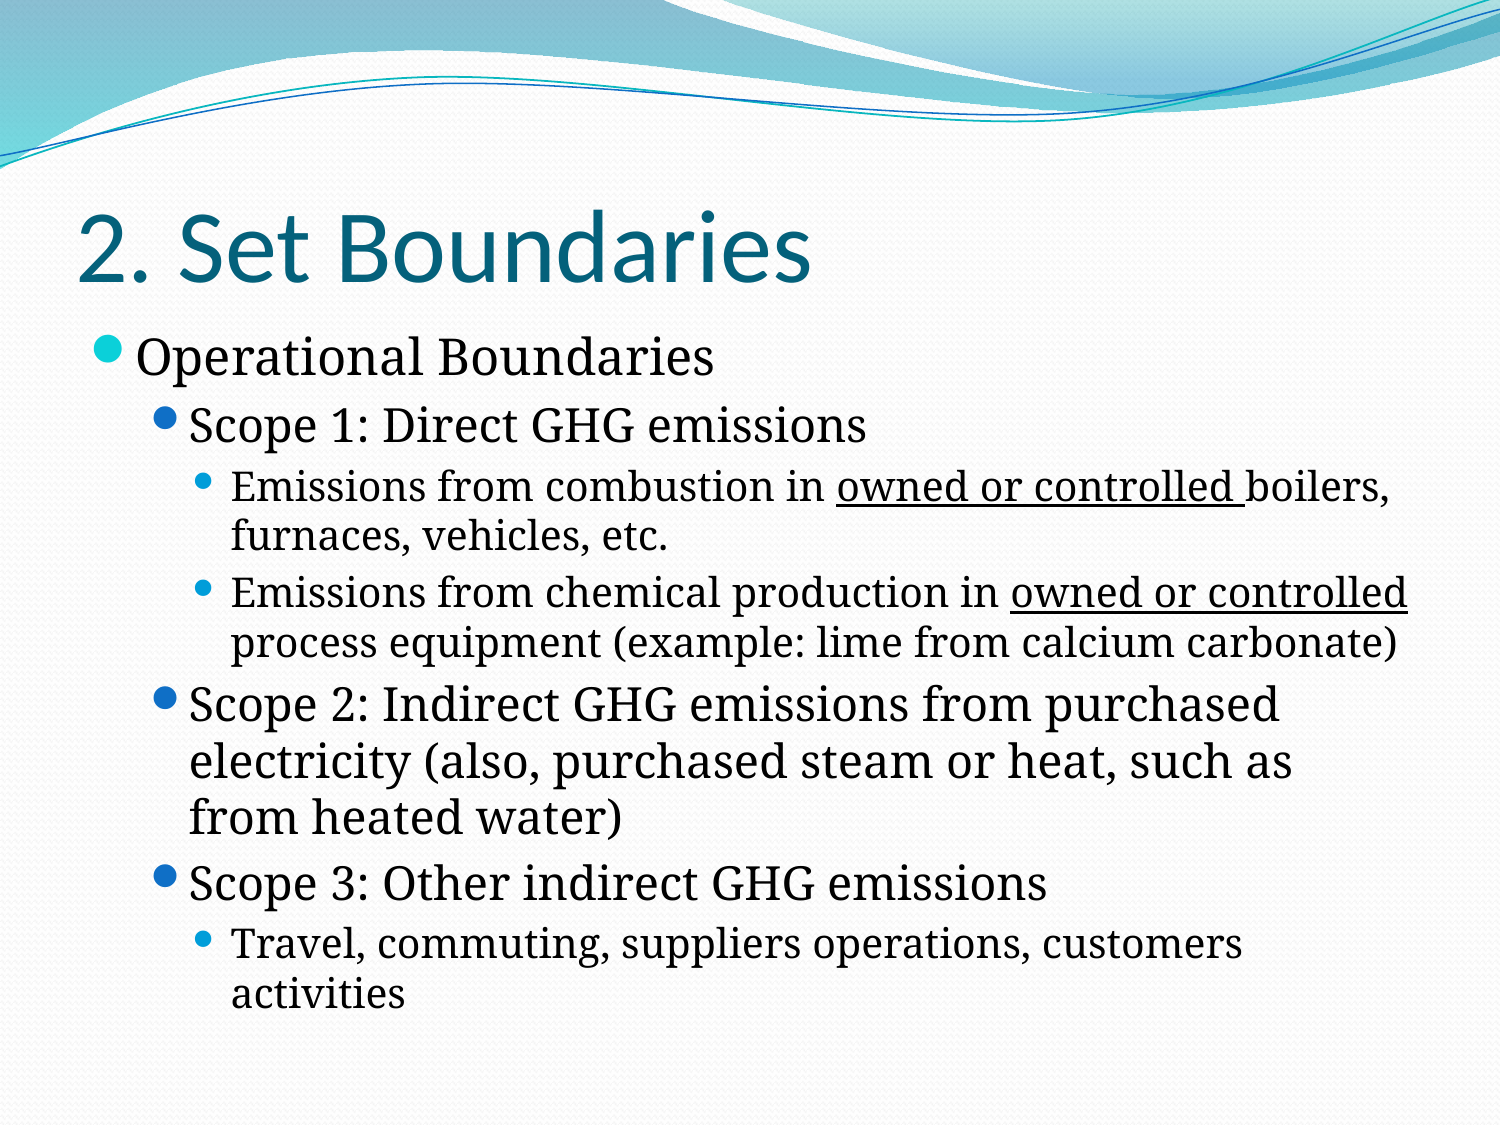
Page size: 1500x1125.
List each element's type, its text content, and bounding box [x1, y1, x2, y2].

list Operational Boundaries Scope 1: Direct GHG emissions Emissions from combustion in owned or controlled boilers, furnaces, vehicles, etc. Emissions from chemical production in owned or controlled process equipment (example: lime from calcium carbonate) Scope 2: Indirect GHG emissions from purchased electricity (also, purchased steam or heat, such as from heated water) Scope 3: Other indirect GHG emissions Travel, commuting, suppliers operations, customers activities [75, 317, 1425, 1038]
title 2. Set Boundaries [75, 115, 1425, 303]
